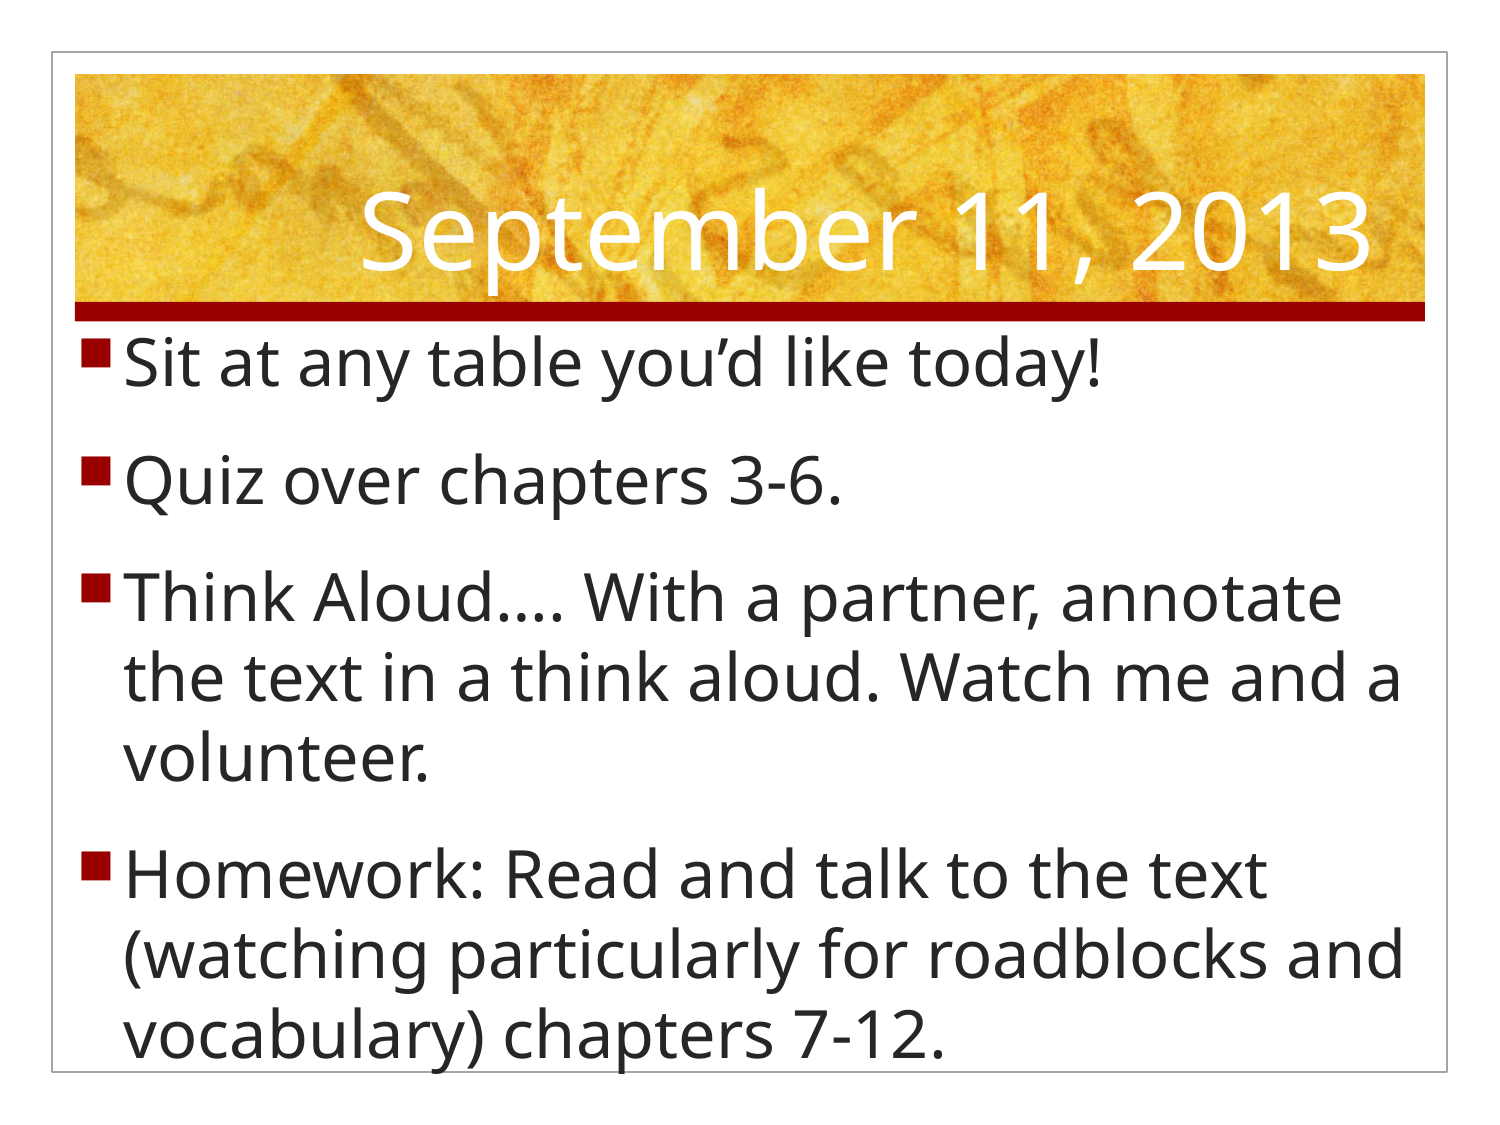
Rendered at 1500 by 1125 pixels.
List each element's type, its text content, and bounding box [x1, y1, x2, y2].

picture [75, 74, 1425, 301]
list Sit at any table you’d like today! Quiz over chapters 3-6. Think Aloud…. With a partner, annotate the text in a think aloud. Watch me and a volunteer. Homework: Read and talk to the text (watching particularly for roadblocks and vocabulary) chapters 7-12. [62, 312, 1438, 1063]
title September 11, 2013 [108, 74, 1392, 292]
